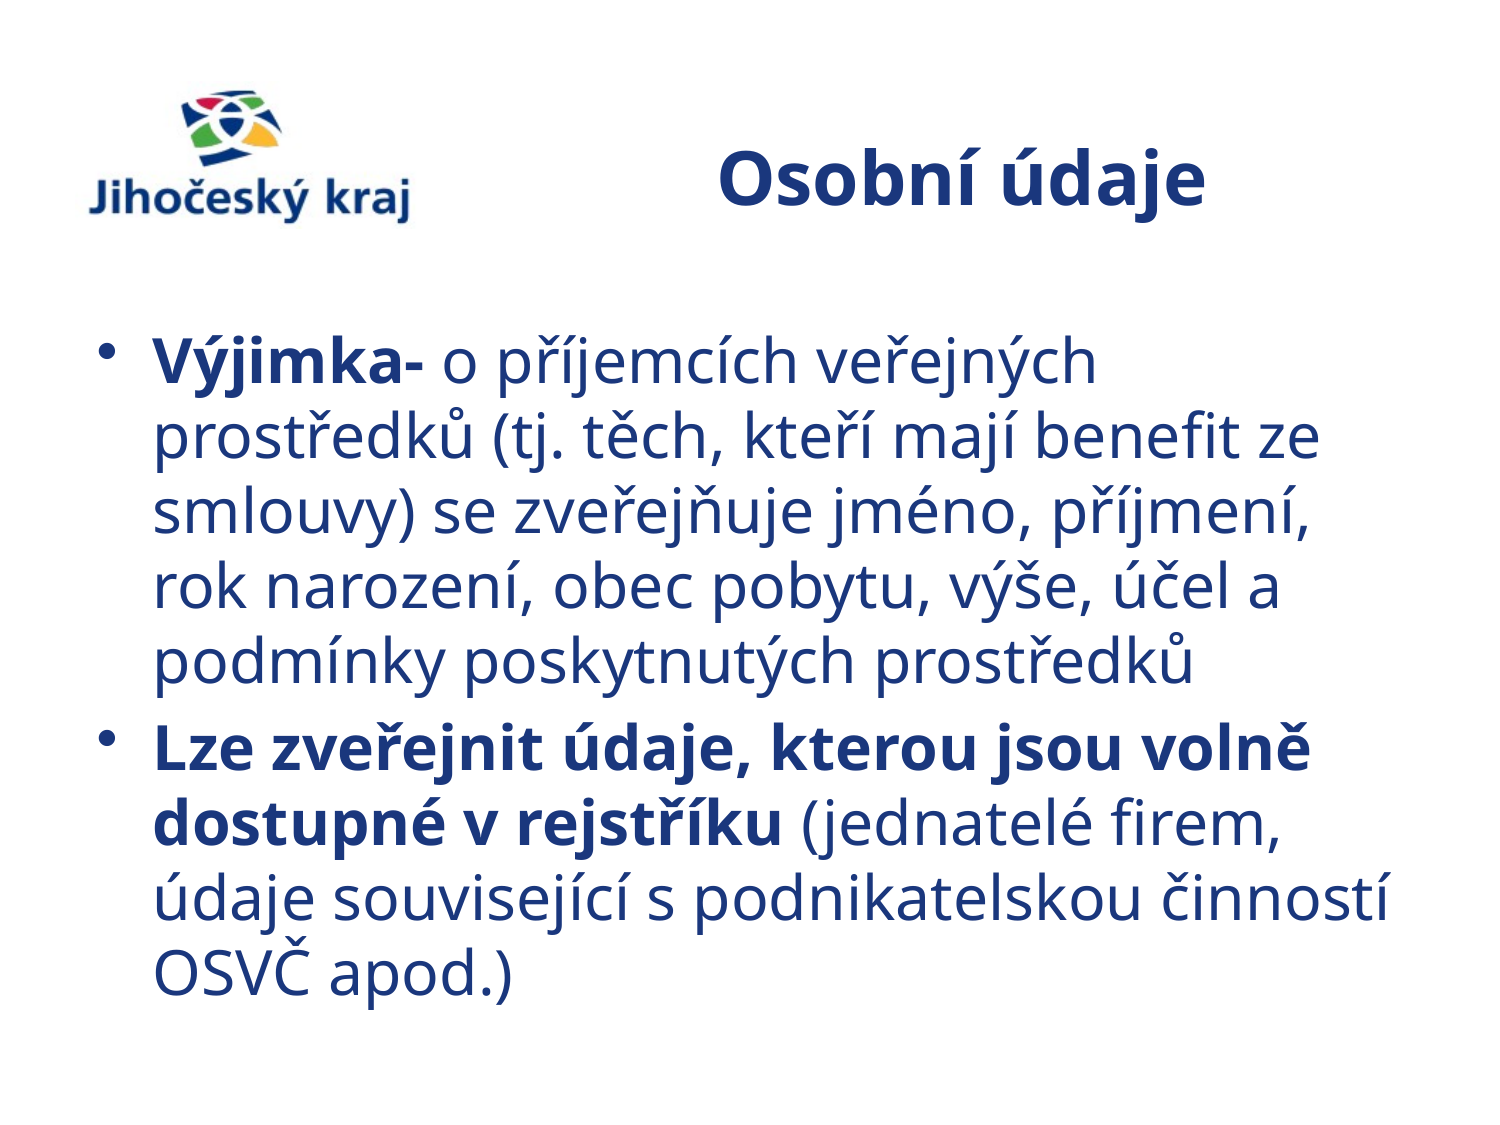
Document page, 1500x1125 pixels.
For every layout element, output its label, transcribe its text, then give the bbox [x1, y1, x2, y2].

title Osobní údaje [505, 81, 1419, 269]
list Výjimka- o příjemcích veřejných prostředků (tj. těch, kteří mají benefit ze smlouvy) se zveřejňuje jméno, příjmení, rok narození, obec pobytu, výše, účel a podmínky poskytnutých prostředků Lze zveřejnit údaje, kterou jsou volně dostupné v rejstříku (jednatelé firem, údaje související s podnikatelskou činností OSVČ apod.) [81, 313, 1419, 1023]
picture [75, 81, 425, 229]
